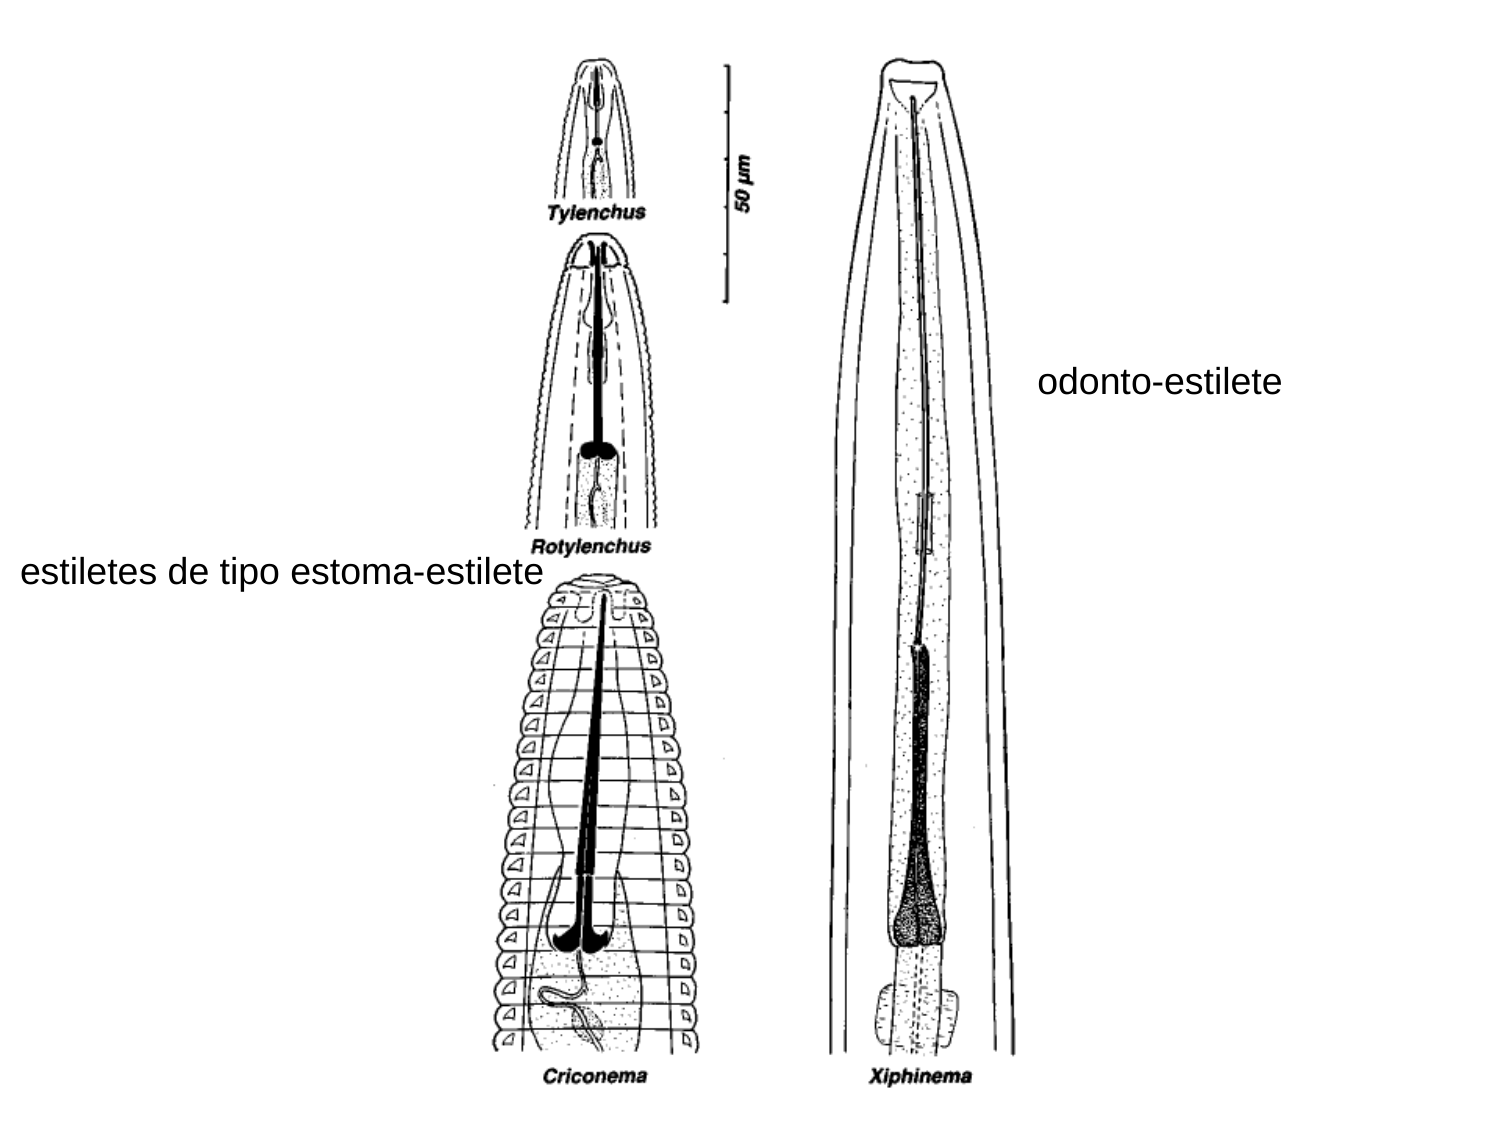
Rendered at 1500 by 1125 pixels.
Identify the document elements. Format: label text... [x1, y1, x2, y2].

text_box odonto-estilete [1129, 349, 1298, 410]
text_box estiletes de tipo estoma-estilete [5, 539, 432, 600]
picture [437, 12, 1126, 1101]
